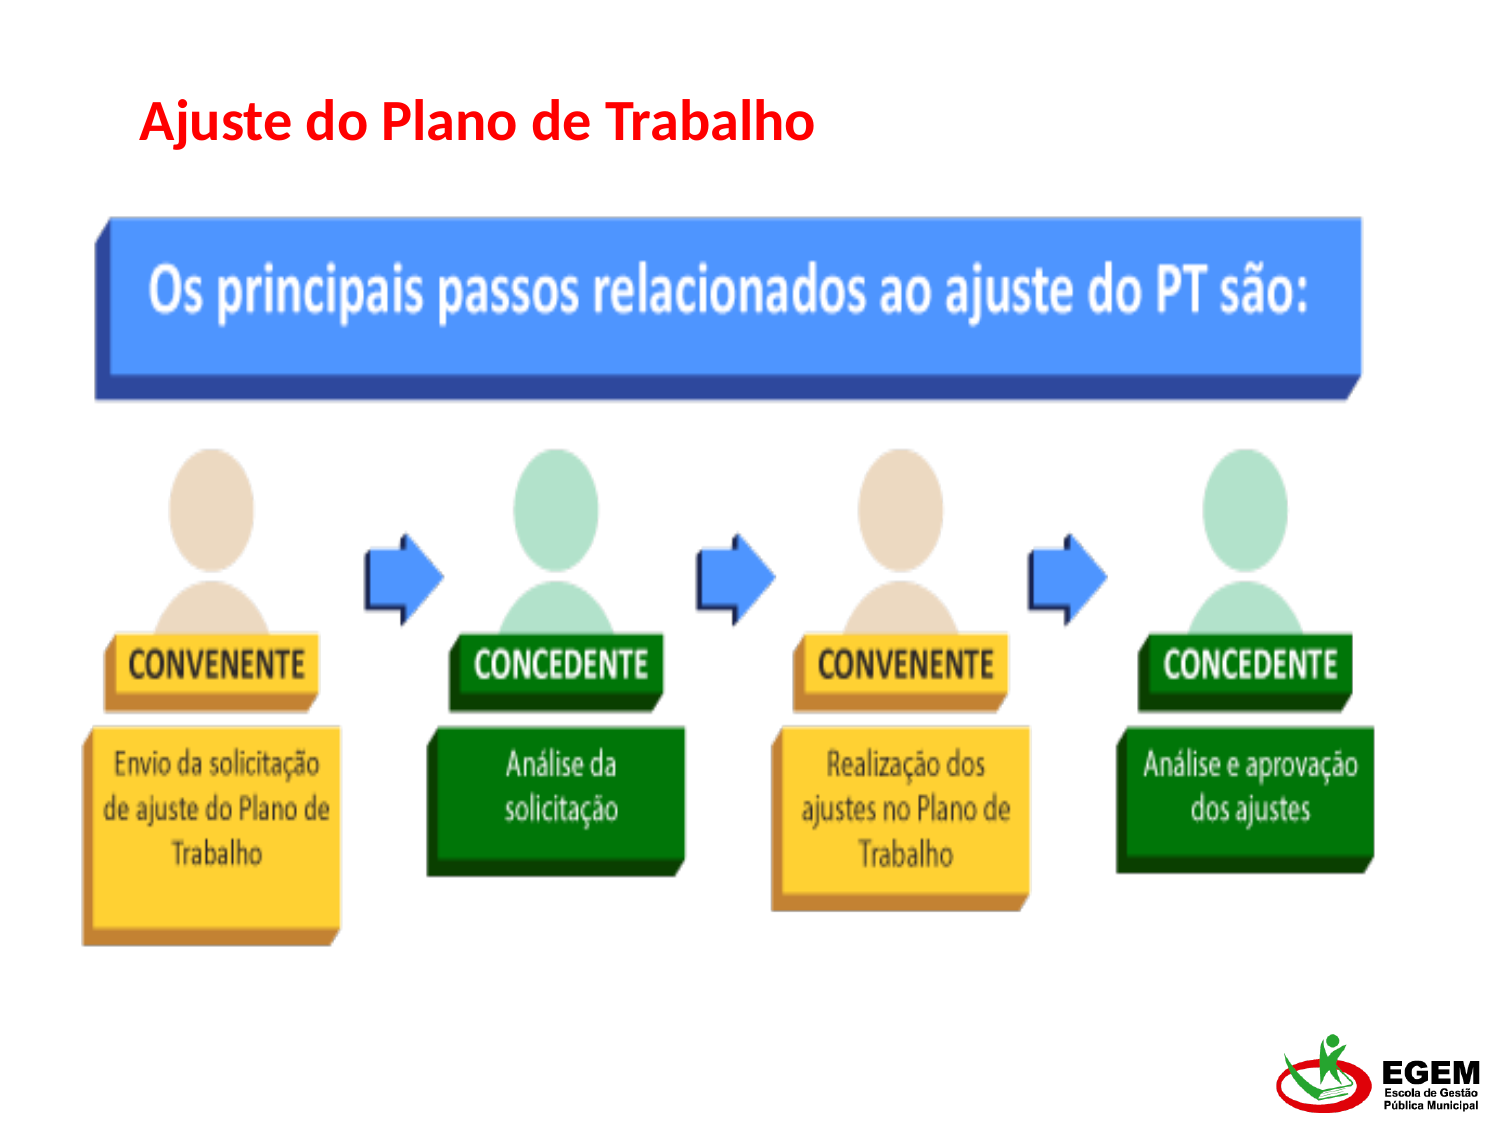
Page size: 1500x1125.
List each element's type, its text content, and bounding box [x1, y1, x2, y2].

picture [1274, 1024, 1483, 1125]
text_box [75, 75, 1450, 161]
picture [77, 187, 1379, 1001]
text_box Ajuste do Plano de Trabalho [124, 75, 1475, 160]
